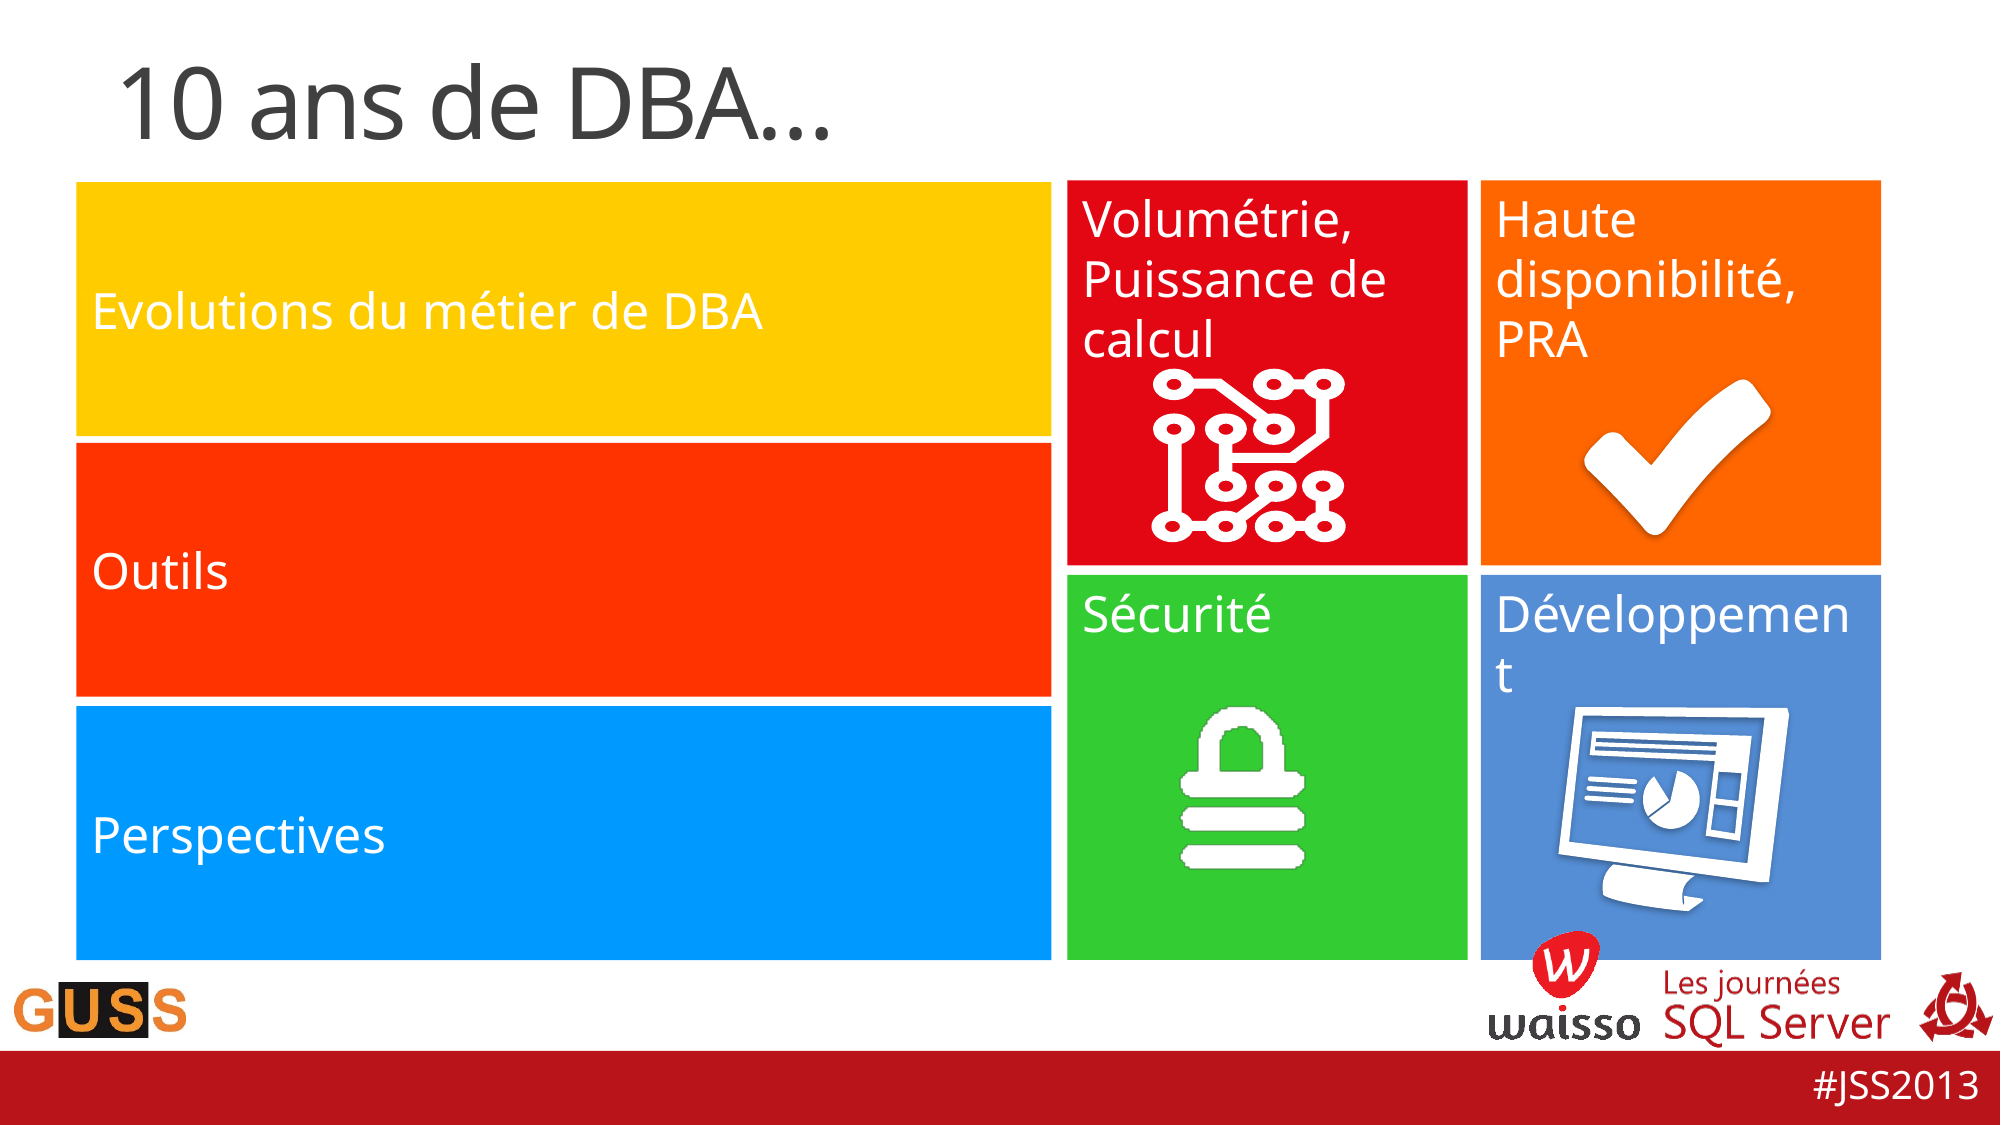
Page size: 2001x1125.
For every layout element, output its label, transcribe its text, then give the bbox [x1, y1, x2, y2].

text_box Volumétrie, Puissance de calcul [1065, 178, 1470, 567]
text_box [1152, 368, 1295, 445]
text_box [1557, 706, 1790, 912]
text_box Sécurité [1065, 573, 1470, 962]
text_box [1254, 470, 1346, 543]
text_box Perspectives [74, 704, 1053, 962]
text_box Evolutions du métier de DBA [74, 180, 1053, 438]
picture [1093, 647, 1390, 941]
picture [1489, 931, 1641, 1043]
picture [1657, 943, 2000, 1051]
text_box Haute disponibilité, PRA [1479, 178, 1883, 567]
title 10 ans de DBA… [99, 45, 1930, 153]
text_box Outils [74, 441, 1053, 699]
text_box [1204, 368, 1345, 502]
text_box [1583, 378, 1772, 536]
text_box Développement [1479, 573, 1883, 962]
text_box [1151, 413, 1297, 543]
picture [14, 982, 186, 1038]
